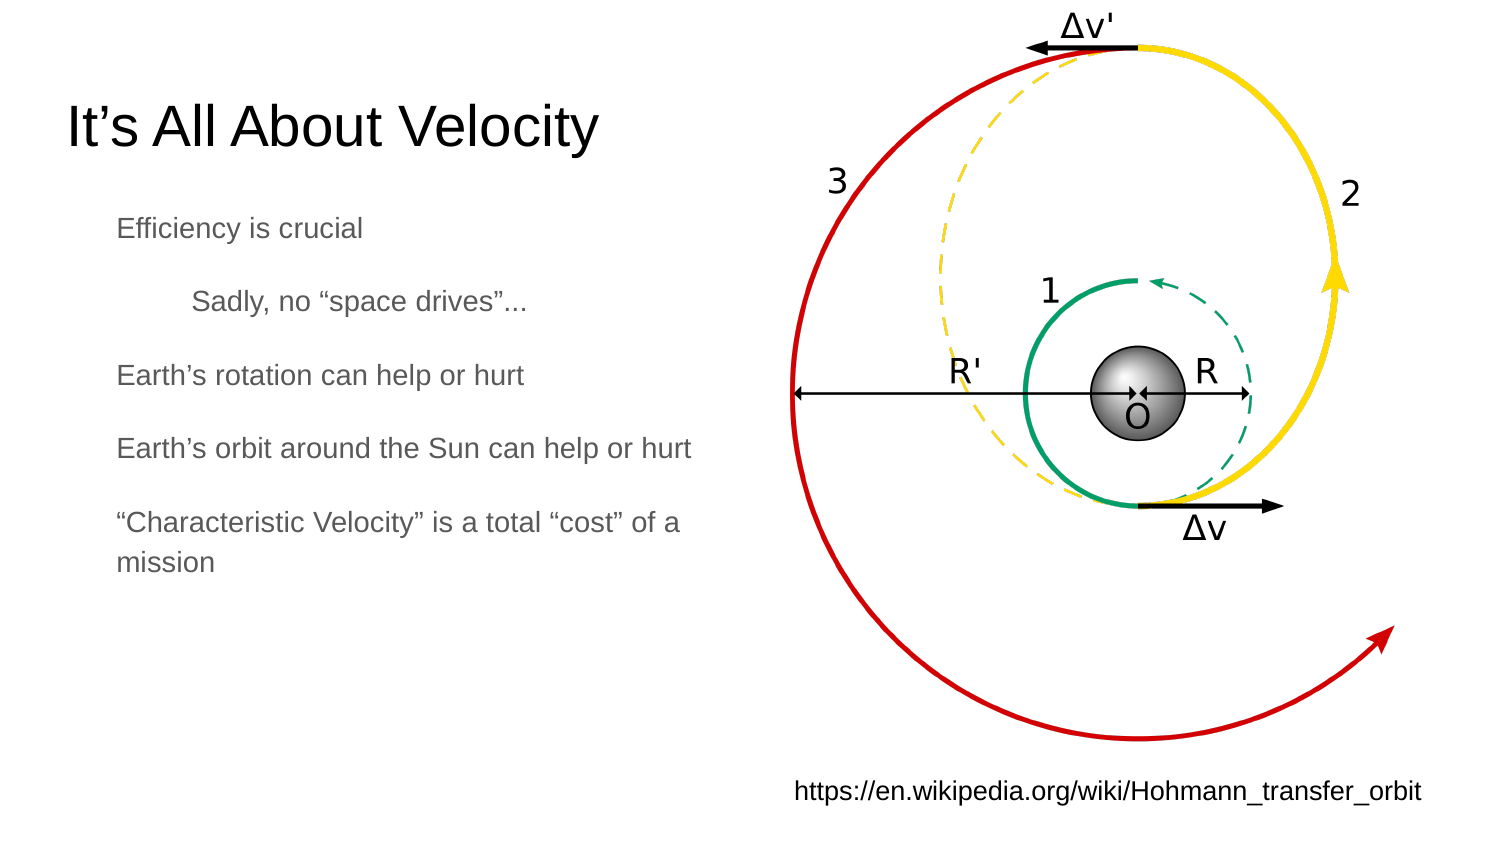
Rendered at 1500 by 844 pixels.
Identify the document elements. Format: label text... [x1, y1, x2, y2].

title It’s All About Velocity [51, 72, 659, 167]
text_box https://en.wikipedia.org/wiki/Hohmann_transfer_orbit [761, 758, 1454, 833]
list Efficiency is crucial Sadly, no “space drives”... Earth’s rotation can help or hurt Earth’s orbit around the Sun can help or hurt “Characteristic Velocity” is a total “cost” of a mission [101, 189, 758, 750]
picture [776, 0, 1402, 750]
